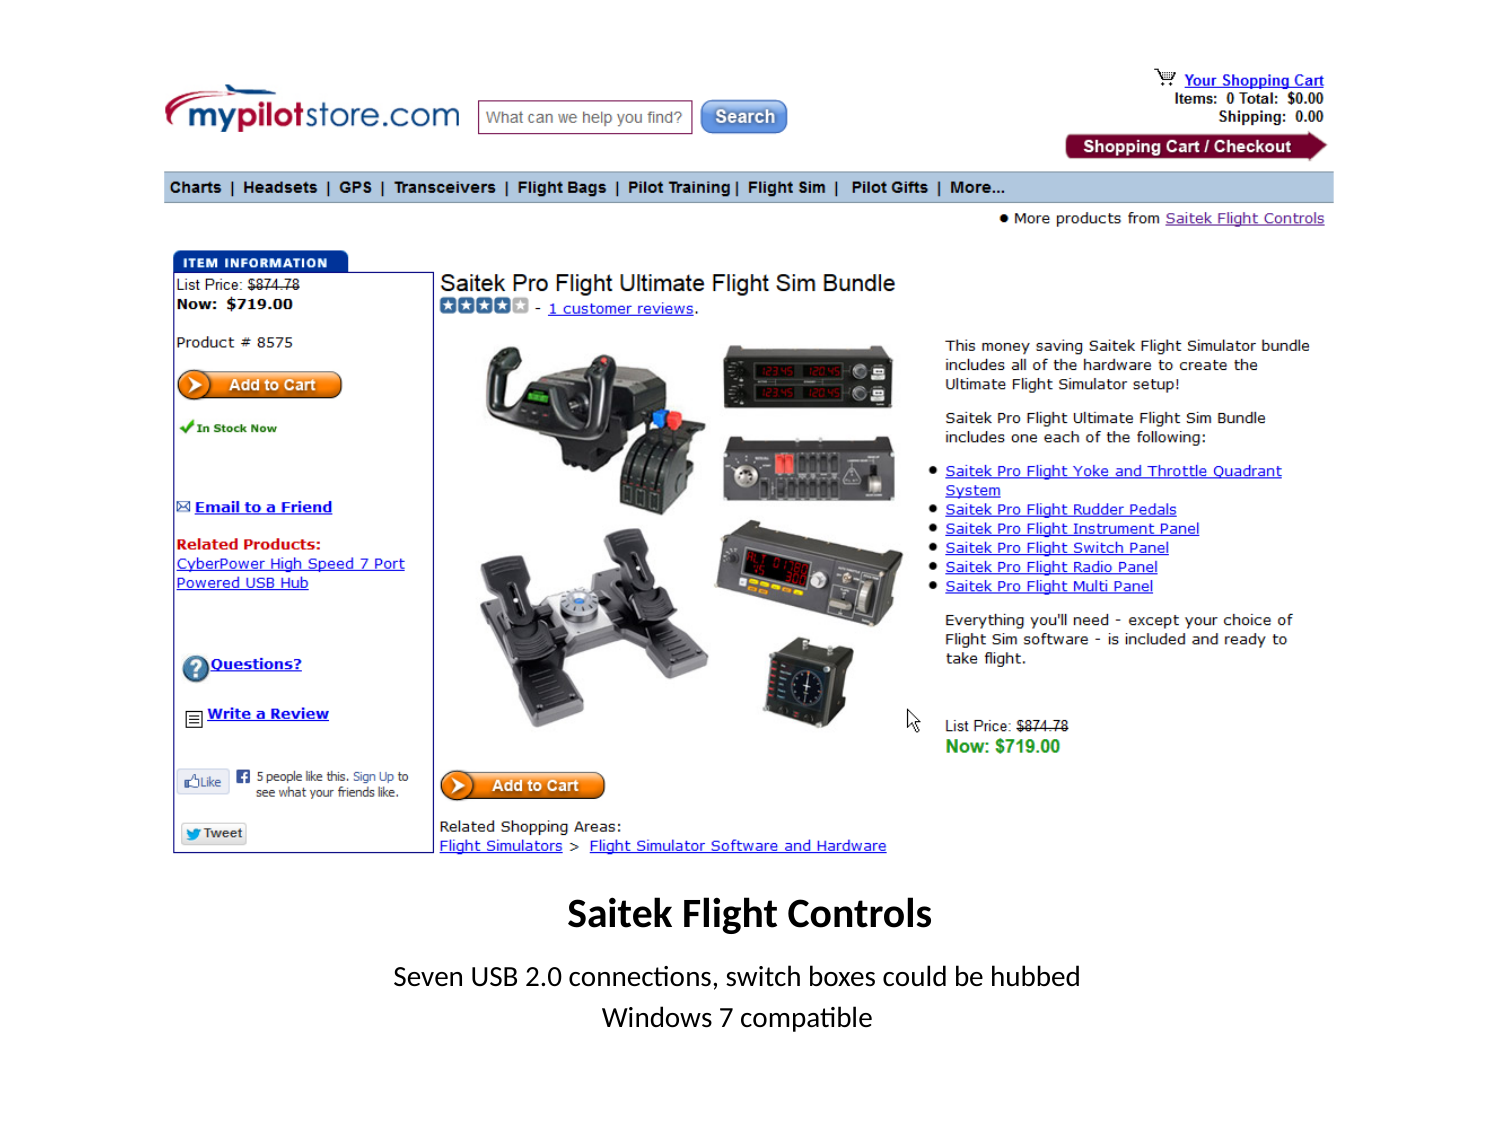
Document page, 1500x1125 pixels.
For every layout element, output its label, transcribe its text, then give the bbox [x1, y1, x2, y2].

picture [162, 62, 1336, 869]
title Saitek Flight Controls [300, 878, 1200, 943]
list Seven USB 2.0 connections, switch boxes could be hubbed Windows 7 compatible [287, 950, 1188, 1050]
